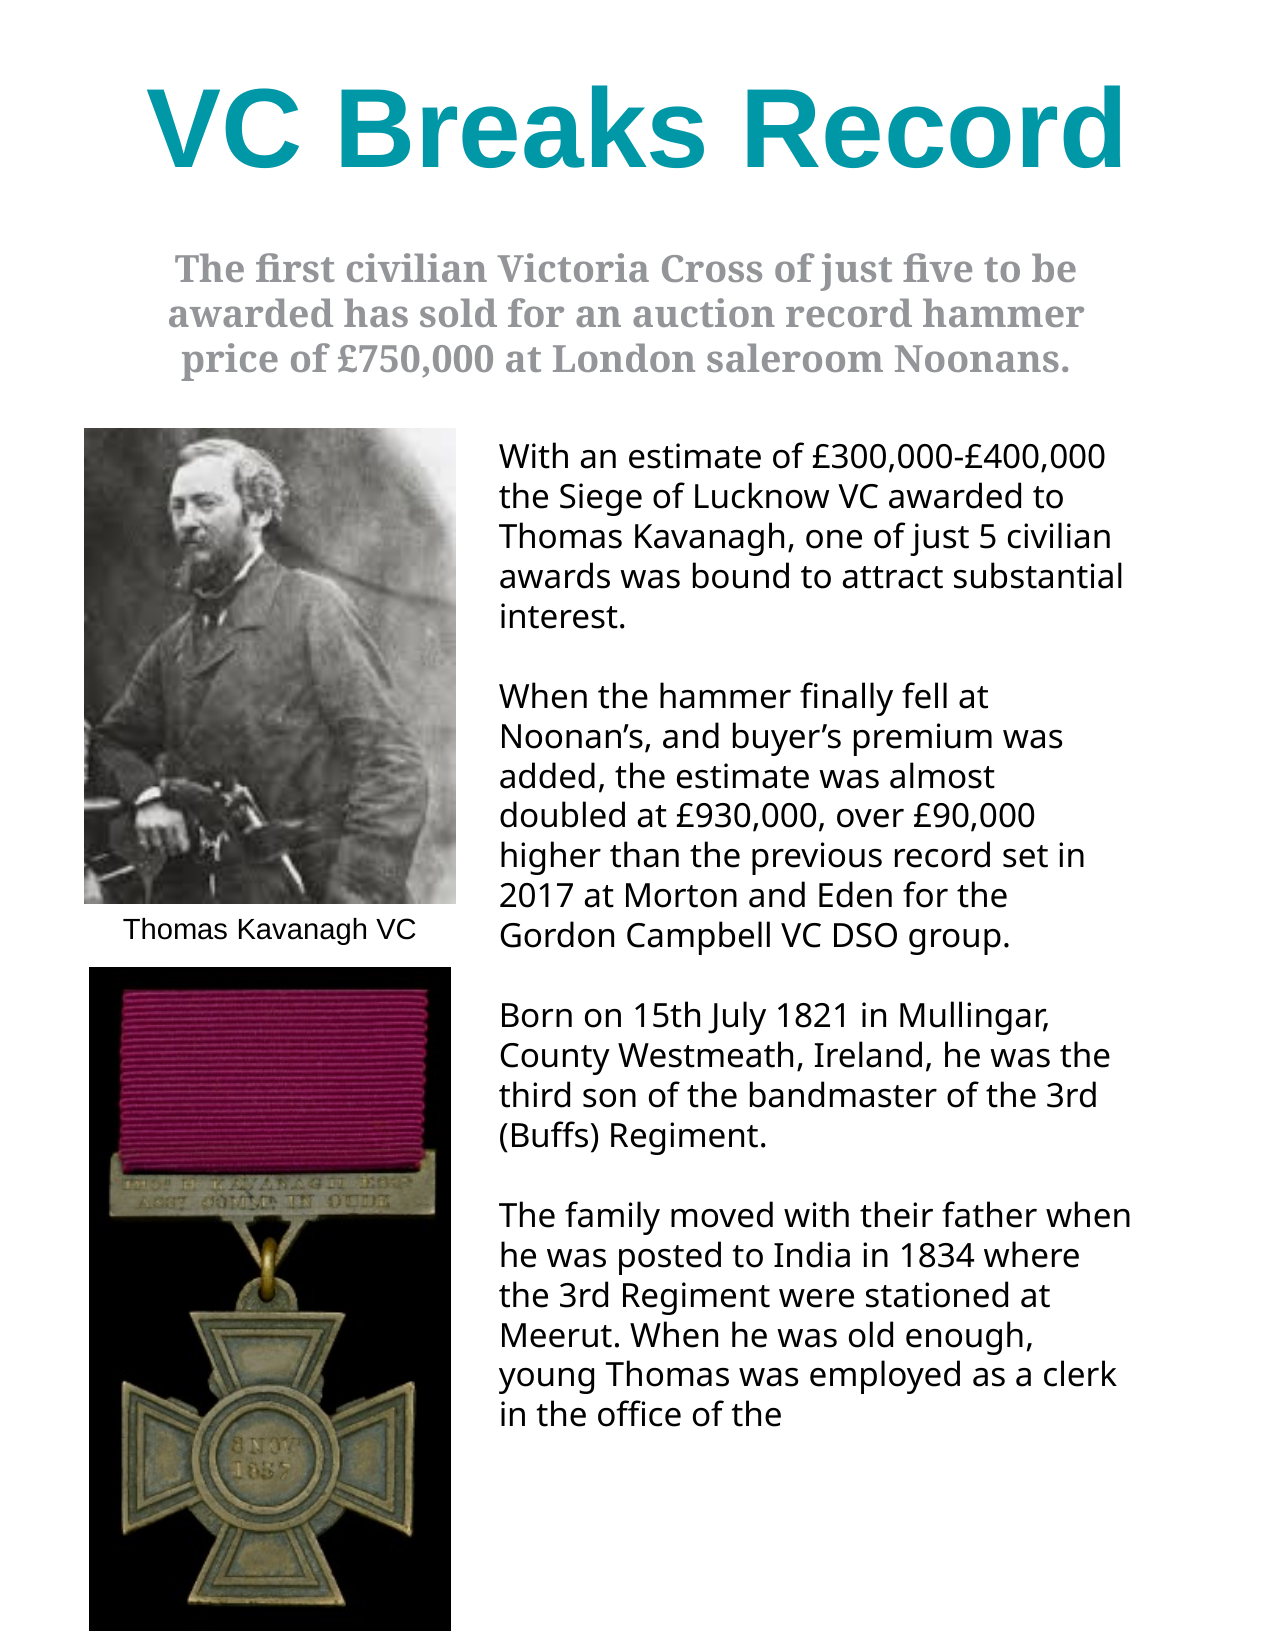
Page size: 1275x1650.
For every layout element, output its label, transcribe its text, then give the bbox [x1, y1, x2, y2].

picture [84, 427, 456, 904]
text_box With an estimate of £300,000-£400,000 the Siege of Lucknow VC awarded to Thomas Kavanagh, one of just 5 civilian awards was bound to attract substantial interest. When the hammer finally fell at Noonan’s, and buyer’s premium was added, the estimate was almost doubled at £930,000, over £90,000 higher than the previous record set in 2017 at Morton and Eden for the Gordon Campbell VC DSO group. Born on 15th July 1821 in Mullingar, County Westmeath, Ireland, he was the third son of the bandmaster of the 3rd (Buffs) Regiment. The family moved with their father when he was posted to India in 1834 where the 3rd Regiment were stationed at Meerut. When he was old enough, young Thomas was employed as a clerk in the office of the [483, 428, 1148, 1441]
text_box The first civilian Victoria Cross of just five to be awarded has sold for an auction record hammer price of £750,000 at London saleroom Noonans. [126, 237, 1127, 388]
text_box Thomas Kavanagh VC [84, 911, 456, 953]
text_box VC Breaks Record [131, 47, 1144, 198]
picture [89, 967, 451, 1631]
